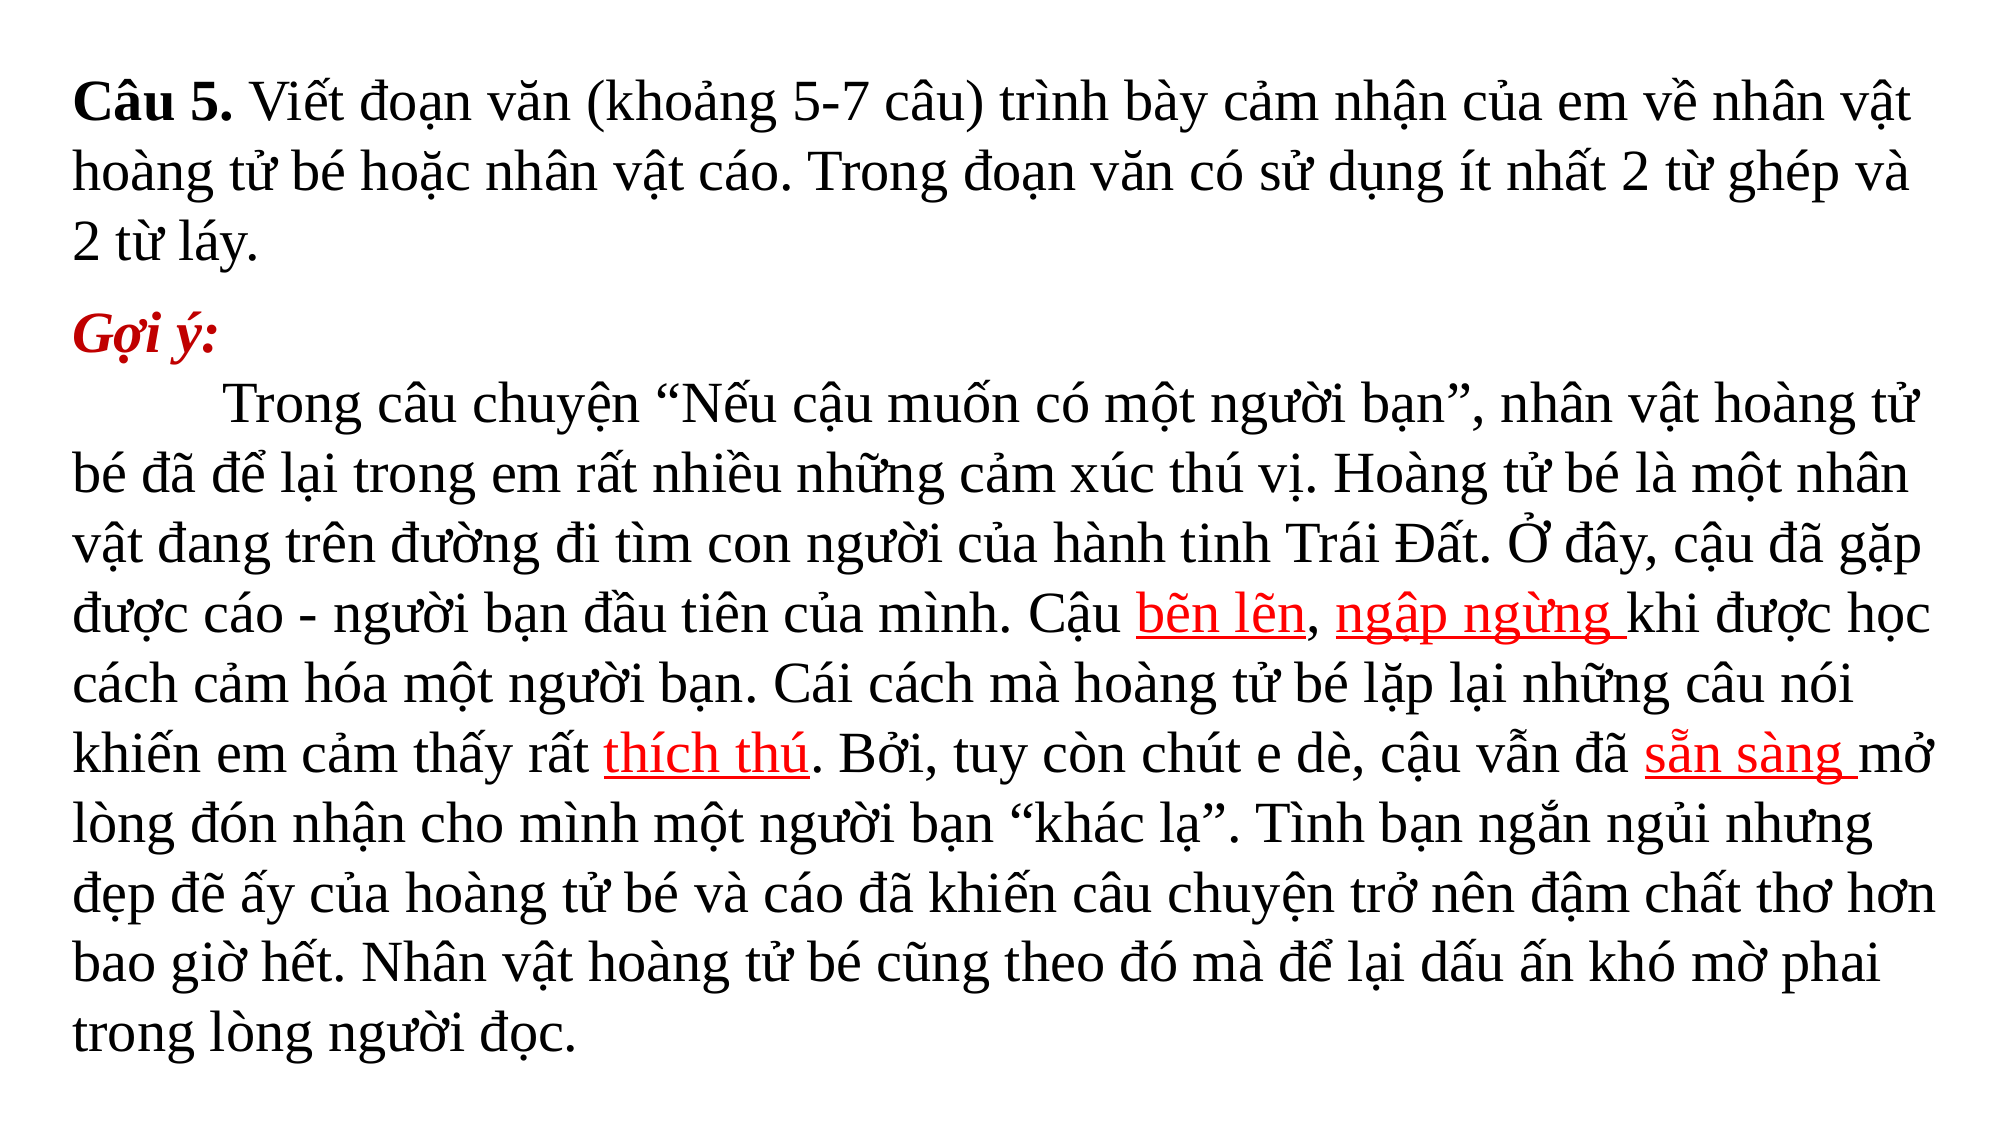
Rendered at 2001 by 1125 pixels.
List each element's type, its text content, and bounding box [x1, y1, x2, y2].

text_box Câu 5. Viết đoạn văn (khoảng 5-7 câu) trình bày cảm nhận của em về nhân vật hoàng tử bé hoặc nhân vật cáo. Trong đoạn văn có sử dụng ít nhất 2 từ ghép và 2 từ láy. [57, 54, 1953, 280]
text_box Gợi ý: Trong câu chuyện “Nếu cậu muốn có một người bạn”, nhân vật hoàng tử bé đã để lại trong em rất nhiều những cảm xúc thú vị. Hoàng tử bé là một nhân vật đang trên đường đi tìm con người của hành tinh Trái Đất. Ở đây, cậu đã gặp được cáo - người bạn đầu tiên của mình. Cậu bẽn lẽn, ngập ngừng khi được học cách cảm hóa một người bạn. Cái cách mà hoàng tử bé lặp lại những câu nói khiến em cảm thấy rất thích thú. Bởi, tuy còn chút e dè, cậu vẫn đã sẵn sàng mở lòng đón nhận cho mình một người bạn “khác lạ”. Tình bạn ngắn ngủi nhưng đẹp đẽ ấy của hoàng tử bé và cáo đã khiến câu chuyện trở nên đậm chất thơ hơn bao giờ hết. Nhân vật hoàng tử bé cũng theo đó mà để lại dấu ấn khó mờ phai trong lòng người đọc. [57, 286, 1953, 1071]
